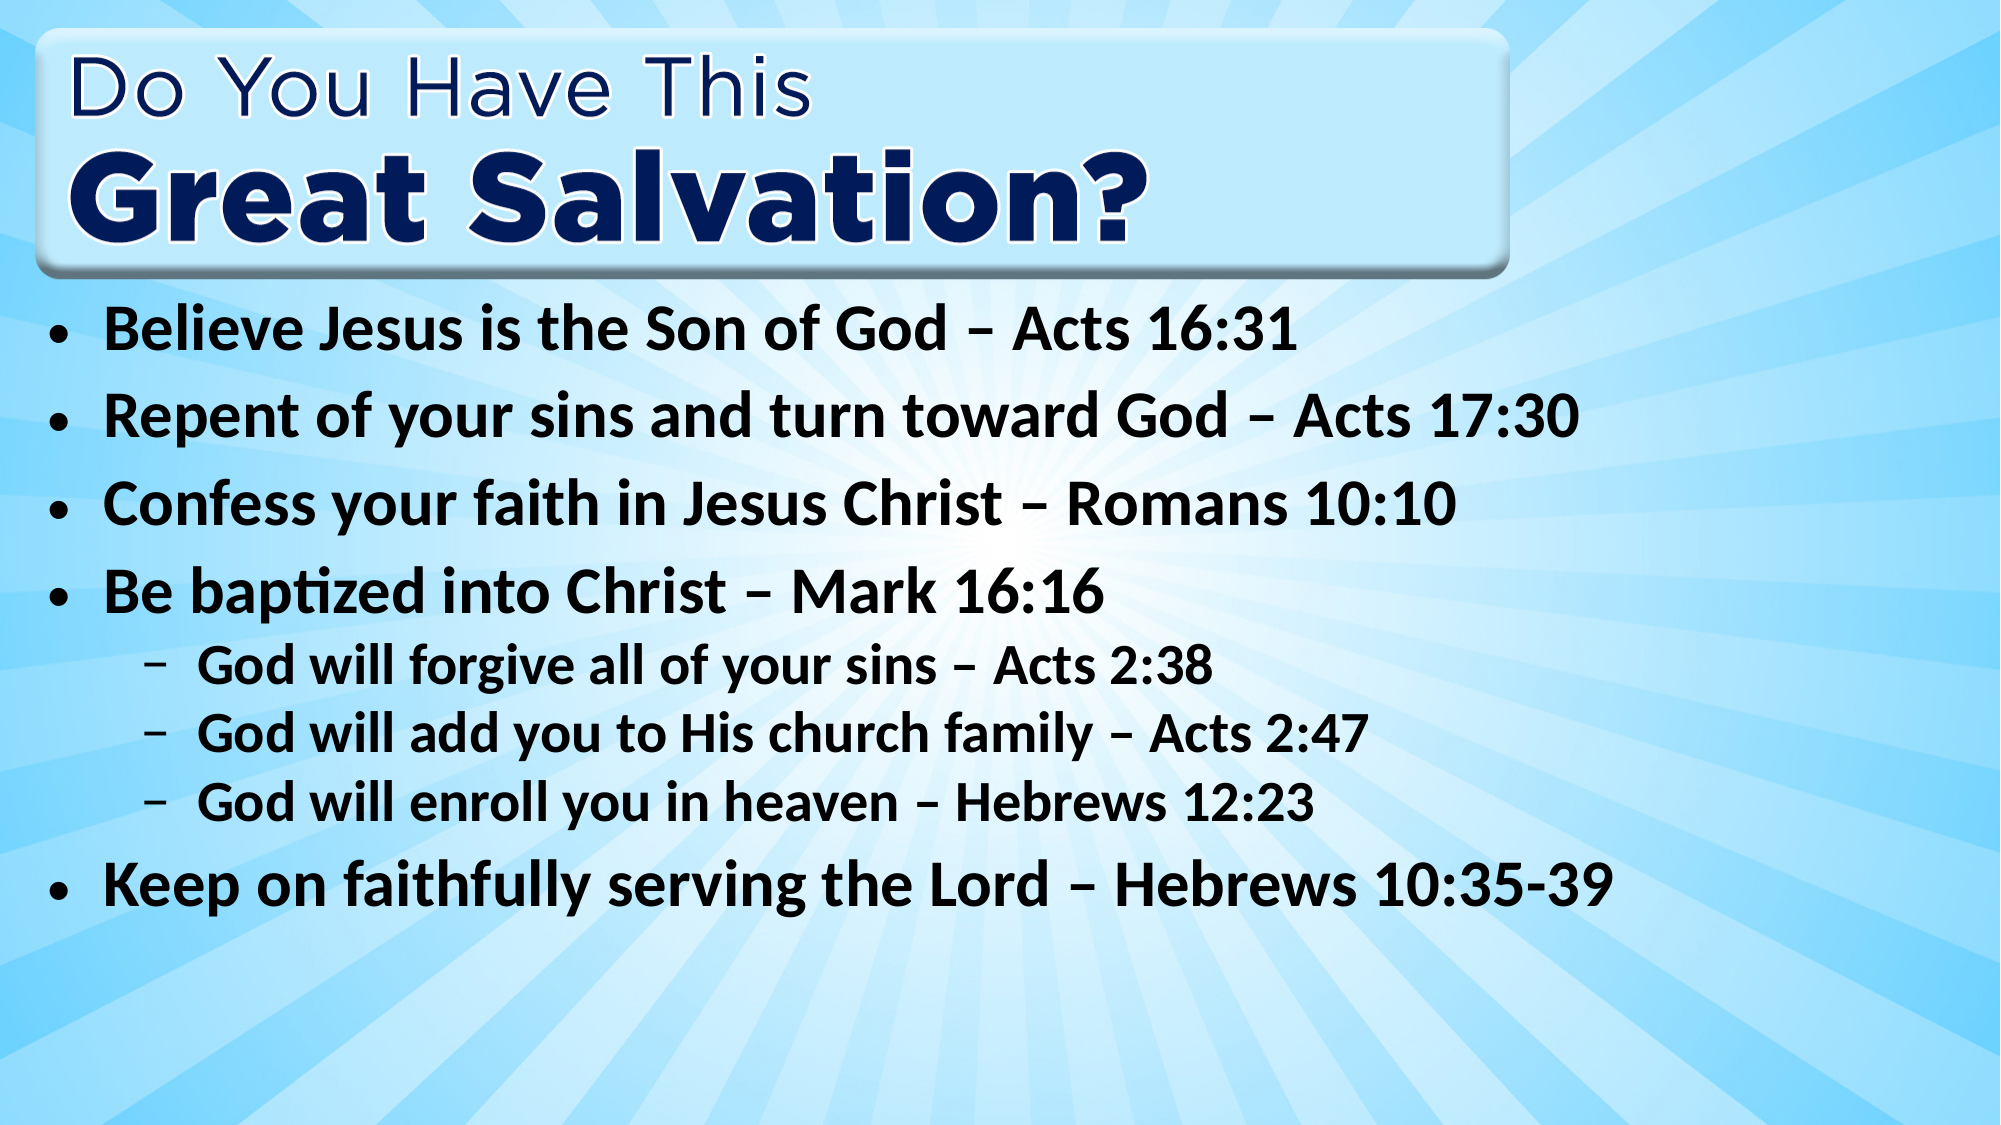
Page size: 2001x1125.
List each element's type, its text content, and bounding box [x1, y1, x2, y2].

list Believe Jesus is the Son of God – Acts 16:31 Repent of your sins and turn toward God – Acts 17:30 Confess your faith in Jesus Christ – Romans 10:10 Be baptized into Christ – Mark 16:16 God will forgive all of your sins – Acts 2:38 God will add you to His church family – Acts 2:47 God will enroll you in heaven – Hebrews 12:23 Keep on faithfully serving the Lord – Hebrews 10:35-39 [32, 292, 1977, 1125]
picture [0, 0, 2000, 1125]
